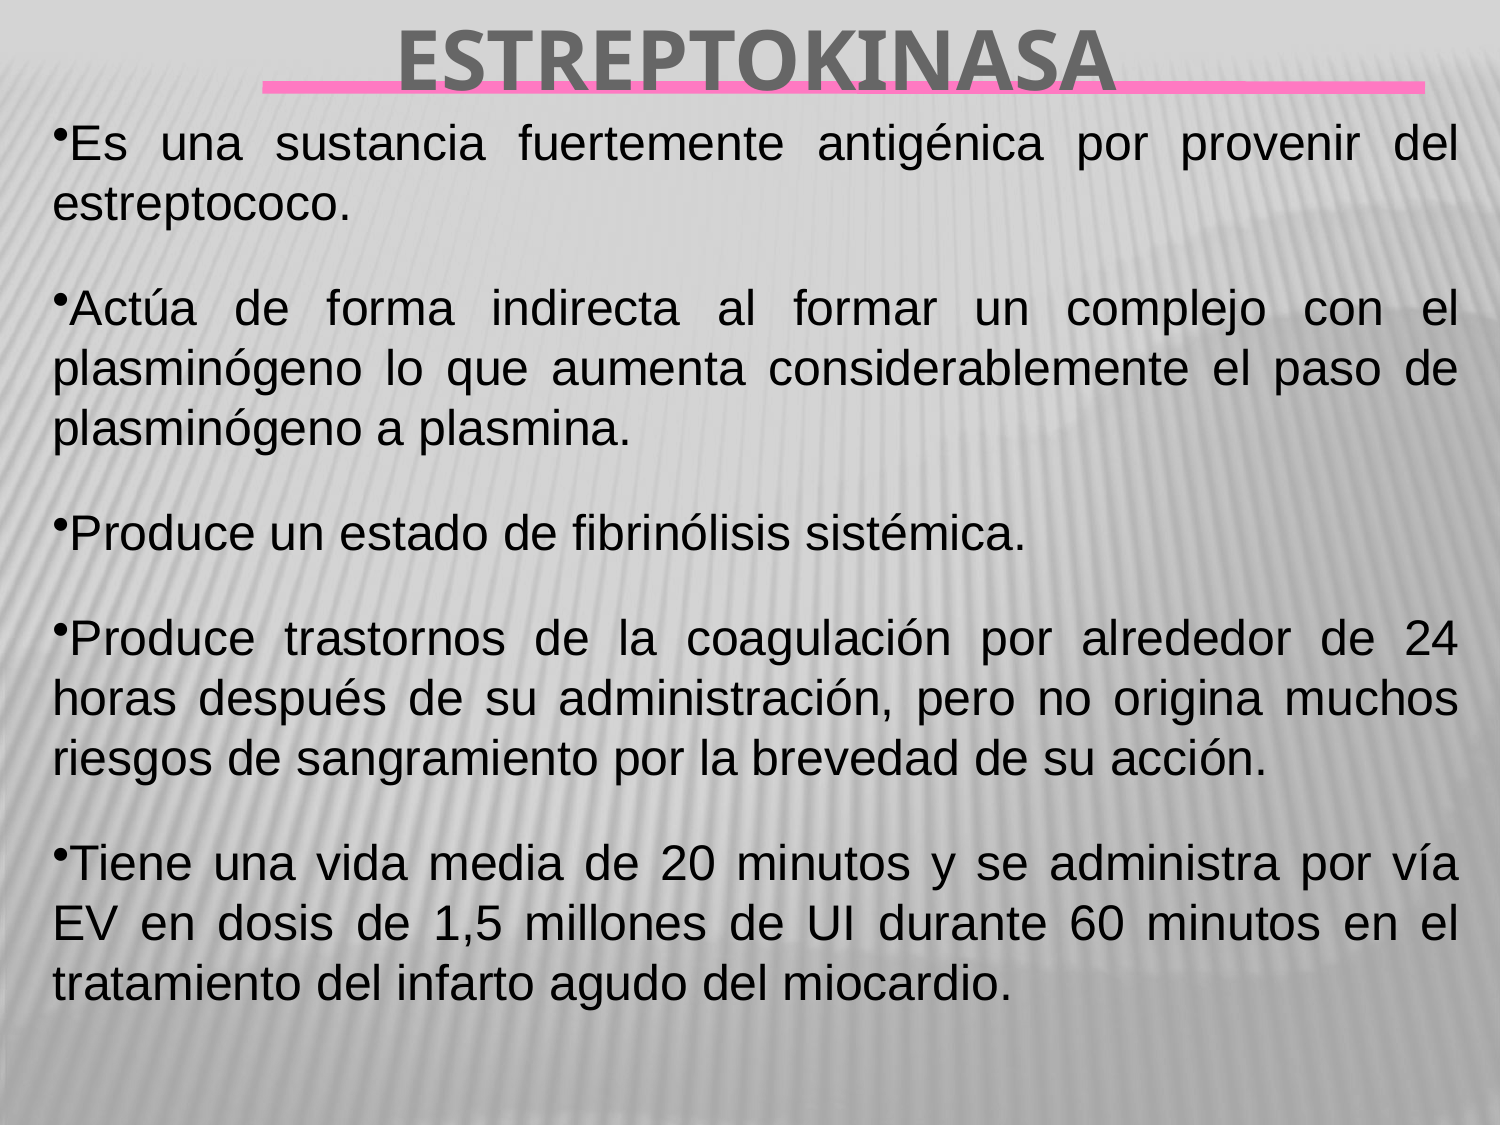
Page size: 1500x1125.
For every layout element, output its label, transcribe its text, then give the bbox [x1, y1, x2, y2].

text_box ESTREPTOKINASA [237, 0, 1275, 103]
text_box Es una sustancia fuertemente antigénica por provenir del estreptococo. Actúa de forma indirecta al formar un complejo con el plasminógeno lo que aumenta considerablemente el paso de plasminógeno a plasmina. Produce un estado de fibrinólisis sistémica. Produce trastornos de la coagulación por alrededor de 24 horas después de su administración, pero no origina muchos riesgos de sangramiento por la brevedad de su acción. Tiene una vida media de 20 minutos y se administra por vía EV en dosis de 1,5 millones de UI durante 60 minutos en el tratamiento del infarto agudo del miocardio. [37, 103, 1475, 1018]
